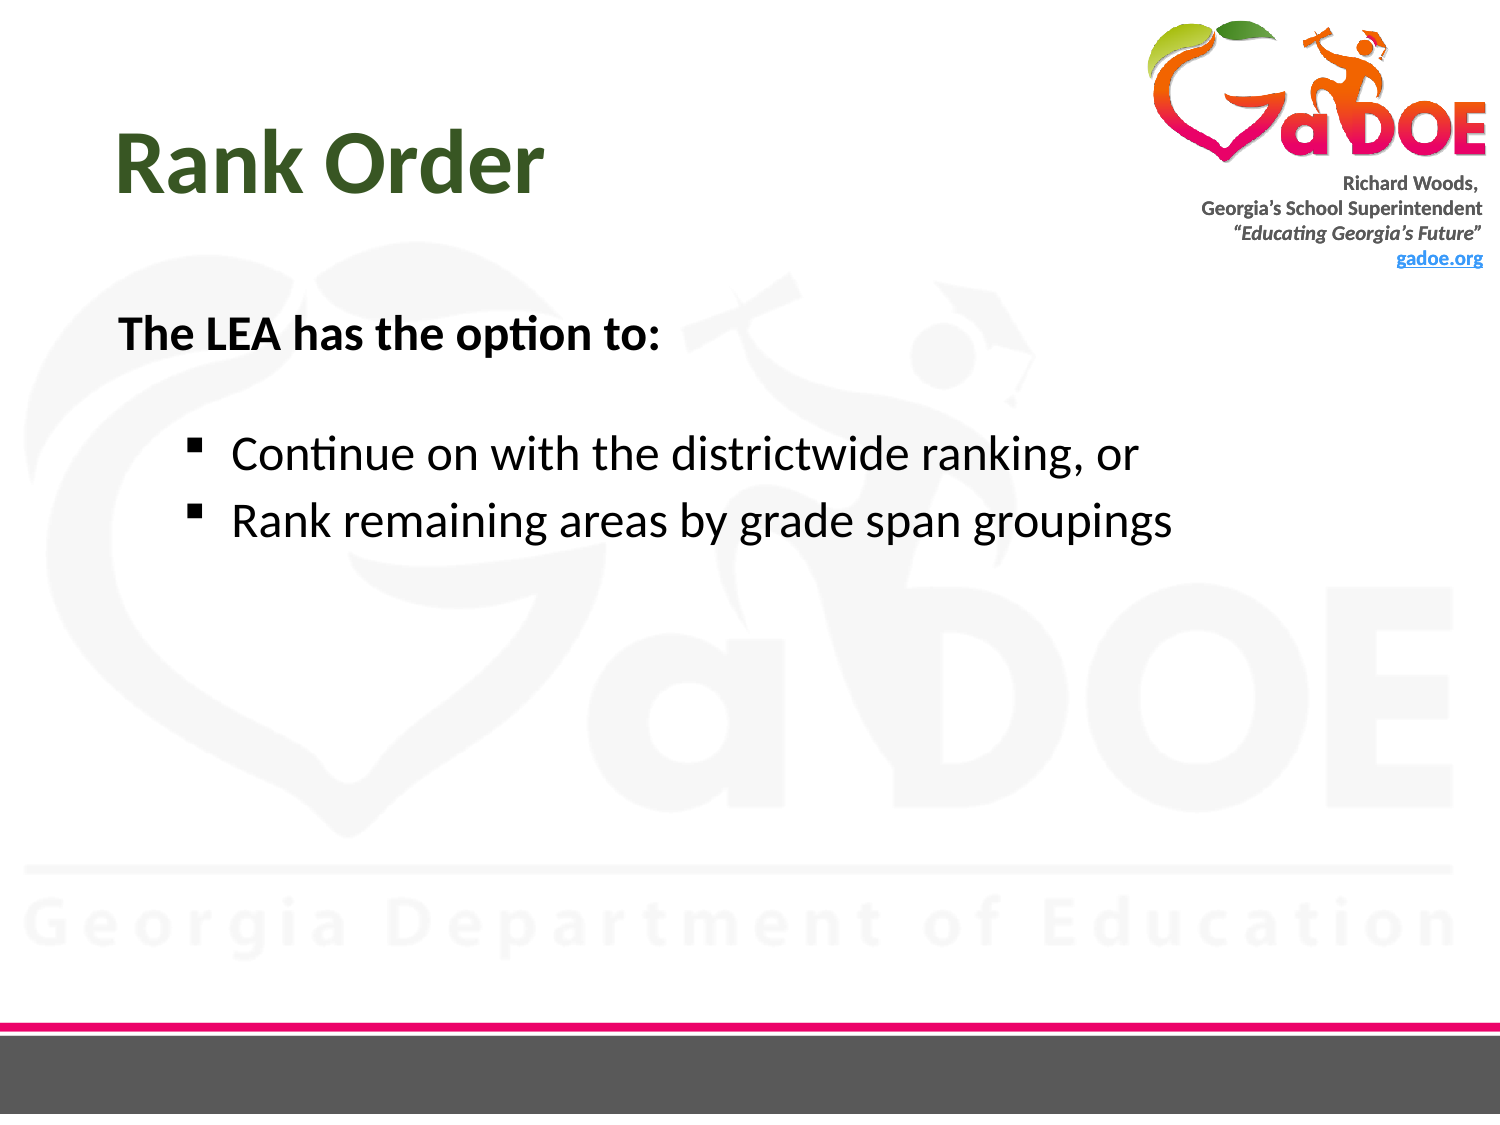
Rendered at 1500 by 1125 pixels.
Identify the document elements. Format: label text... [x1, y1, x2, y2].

title Rank Order [99, 54, 1136, 273]
picture [19, 235, 1473, 980]
picture [1135, 8, 1499, 164]
list The LEA has the option to: Continue on with the districtwide ranking, or Rank remaining areas by grade span groupings [103, 299, 1397, 1014]
